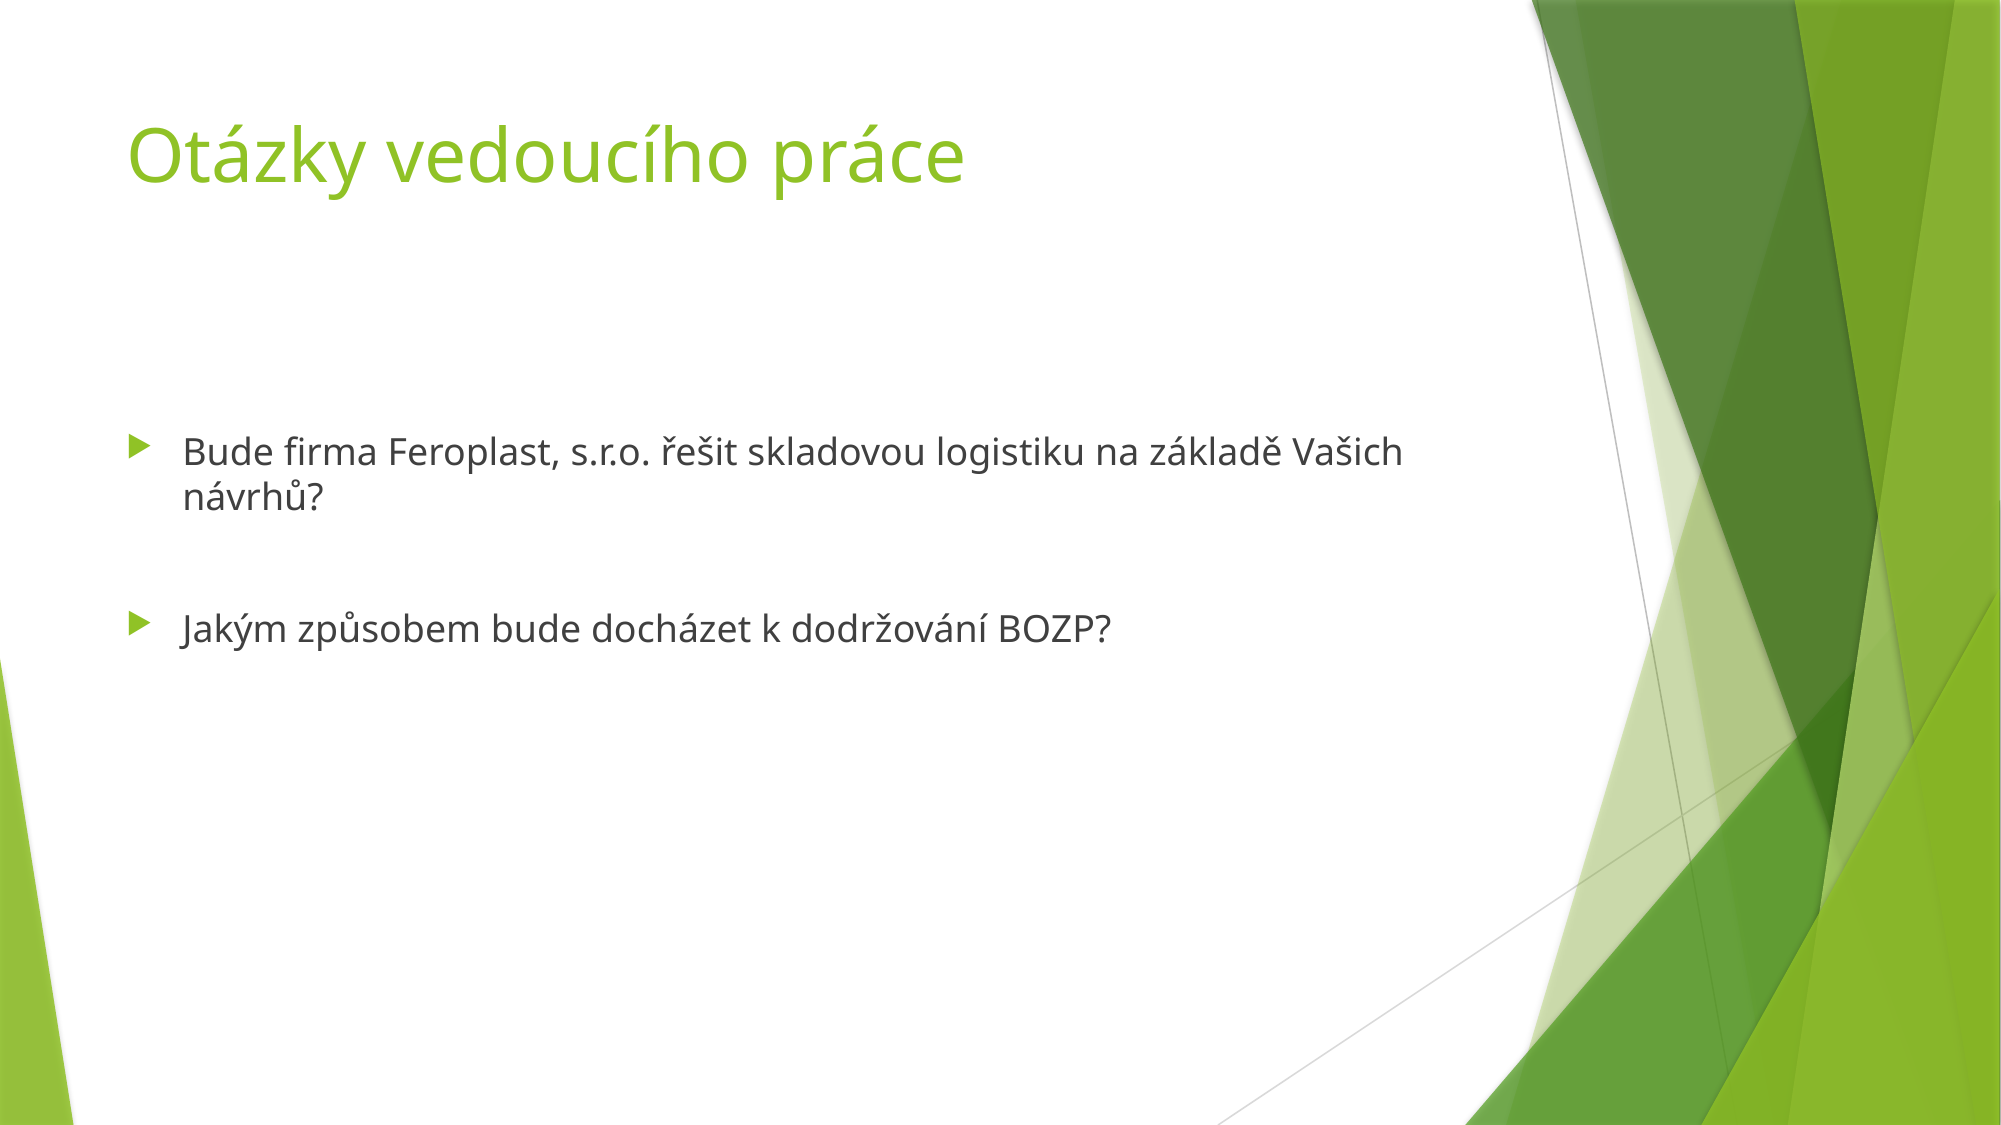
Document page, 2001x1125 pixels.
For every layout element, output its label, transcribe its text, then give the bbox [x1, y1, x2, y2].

title Otázky vedoucího práce [111, 99, 1522, 317]
list Bude firma Feroplast, s.r.o. řešit skladovou logistiku na základě Vašich návrhů? Jakým způsobem bude docházet k dodržování BOZP? [111, 354, 1522, 992]
